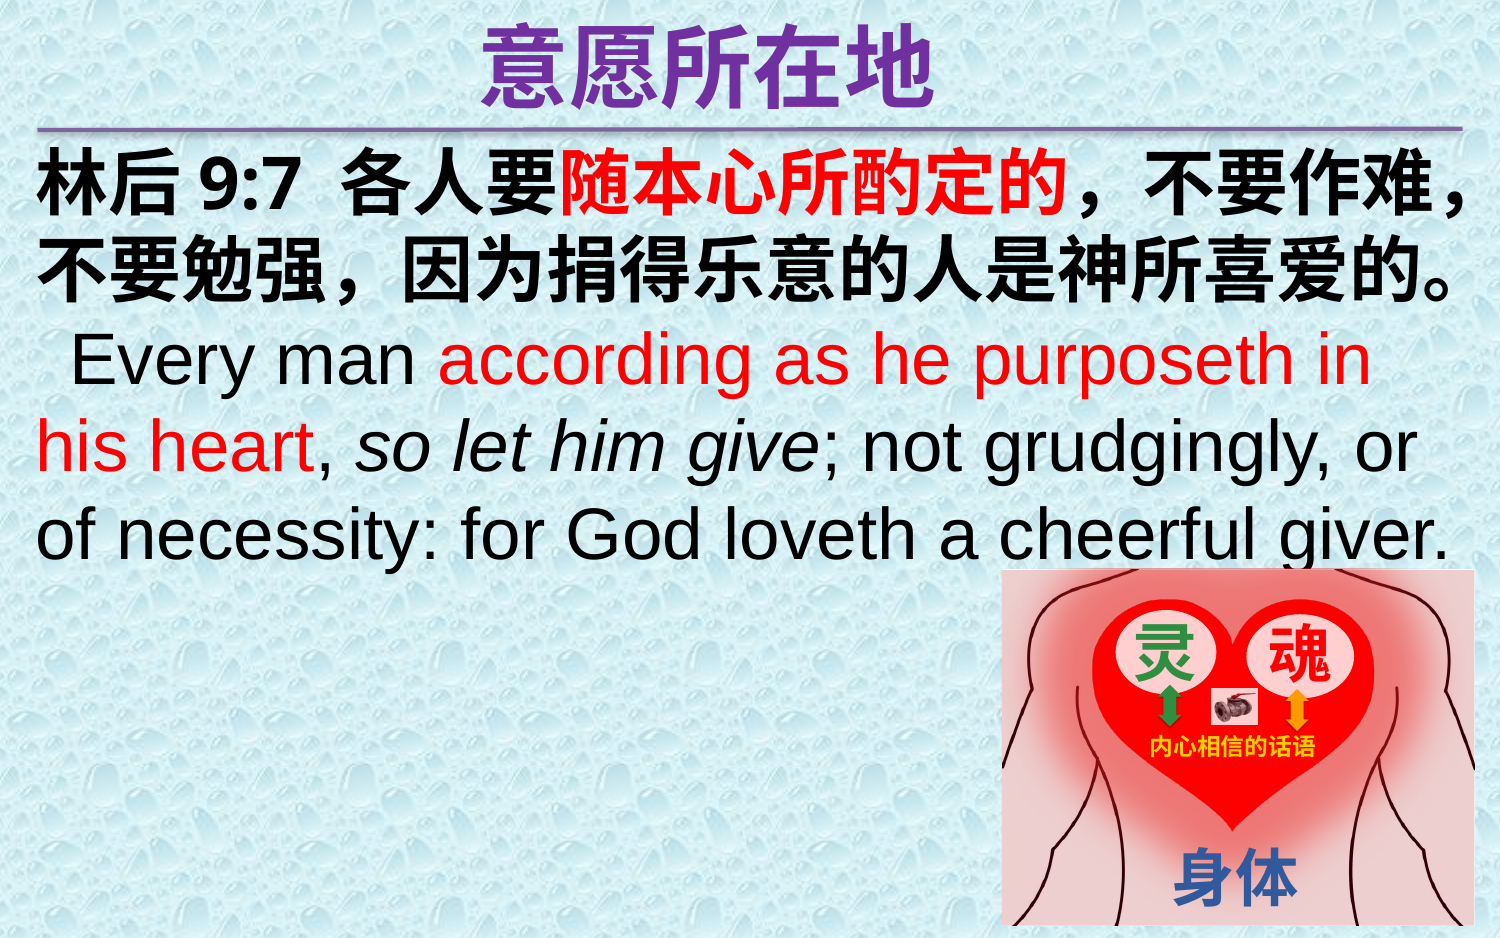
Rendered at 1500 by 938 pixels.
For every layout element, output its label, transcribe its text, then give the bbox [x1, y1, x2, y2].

text_box 林后9:7 各人要随本心所酌定的，不要作难，不要勉强，因为捐得乐意的人是神所喜爱的。 Every man according as he purposeth in his heart, so let him give; not grudgingly, or of necessity: for God loveth a cheerful giver. [20, 128, 1496, 748]
picture [999, 568, 1476, 927]
text_box 意愿所在地 [462, 2, 1350, 125]
